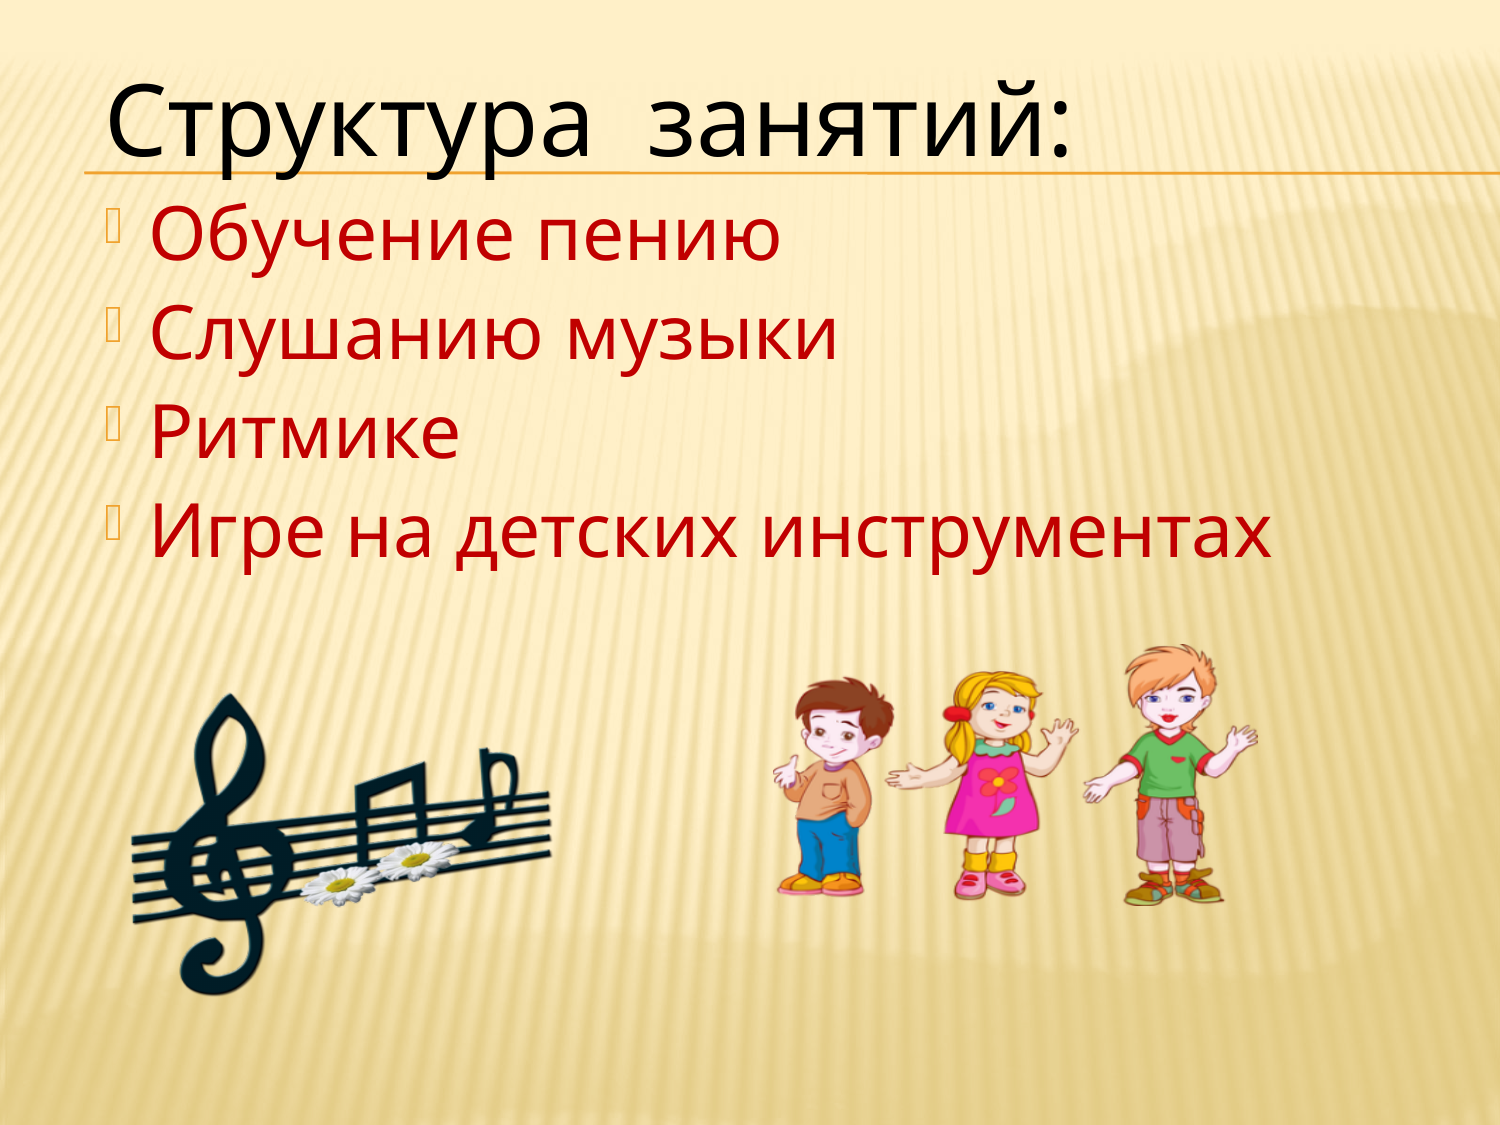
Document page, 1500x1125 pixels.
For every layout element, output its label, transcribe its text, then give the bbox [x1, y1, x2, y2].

picture [773, 644, 1259, 906]
picture [118, 680, 599, 999]
list Структура занятий: Обучение пению Слушанию музыки Ритмике Игре на детских инструментах [75, 37, 1425, 994]
